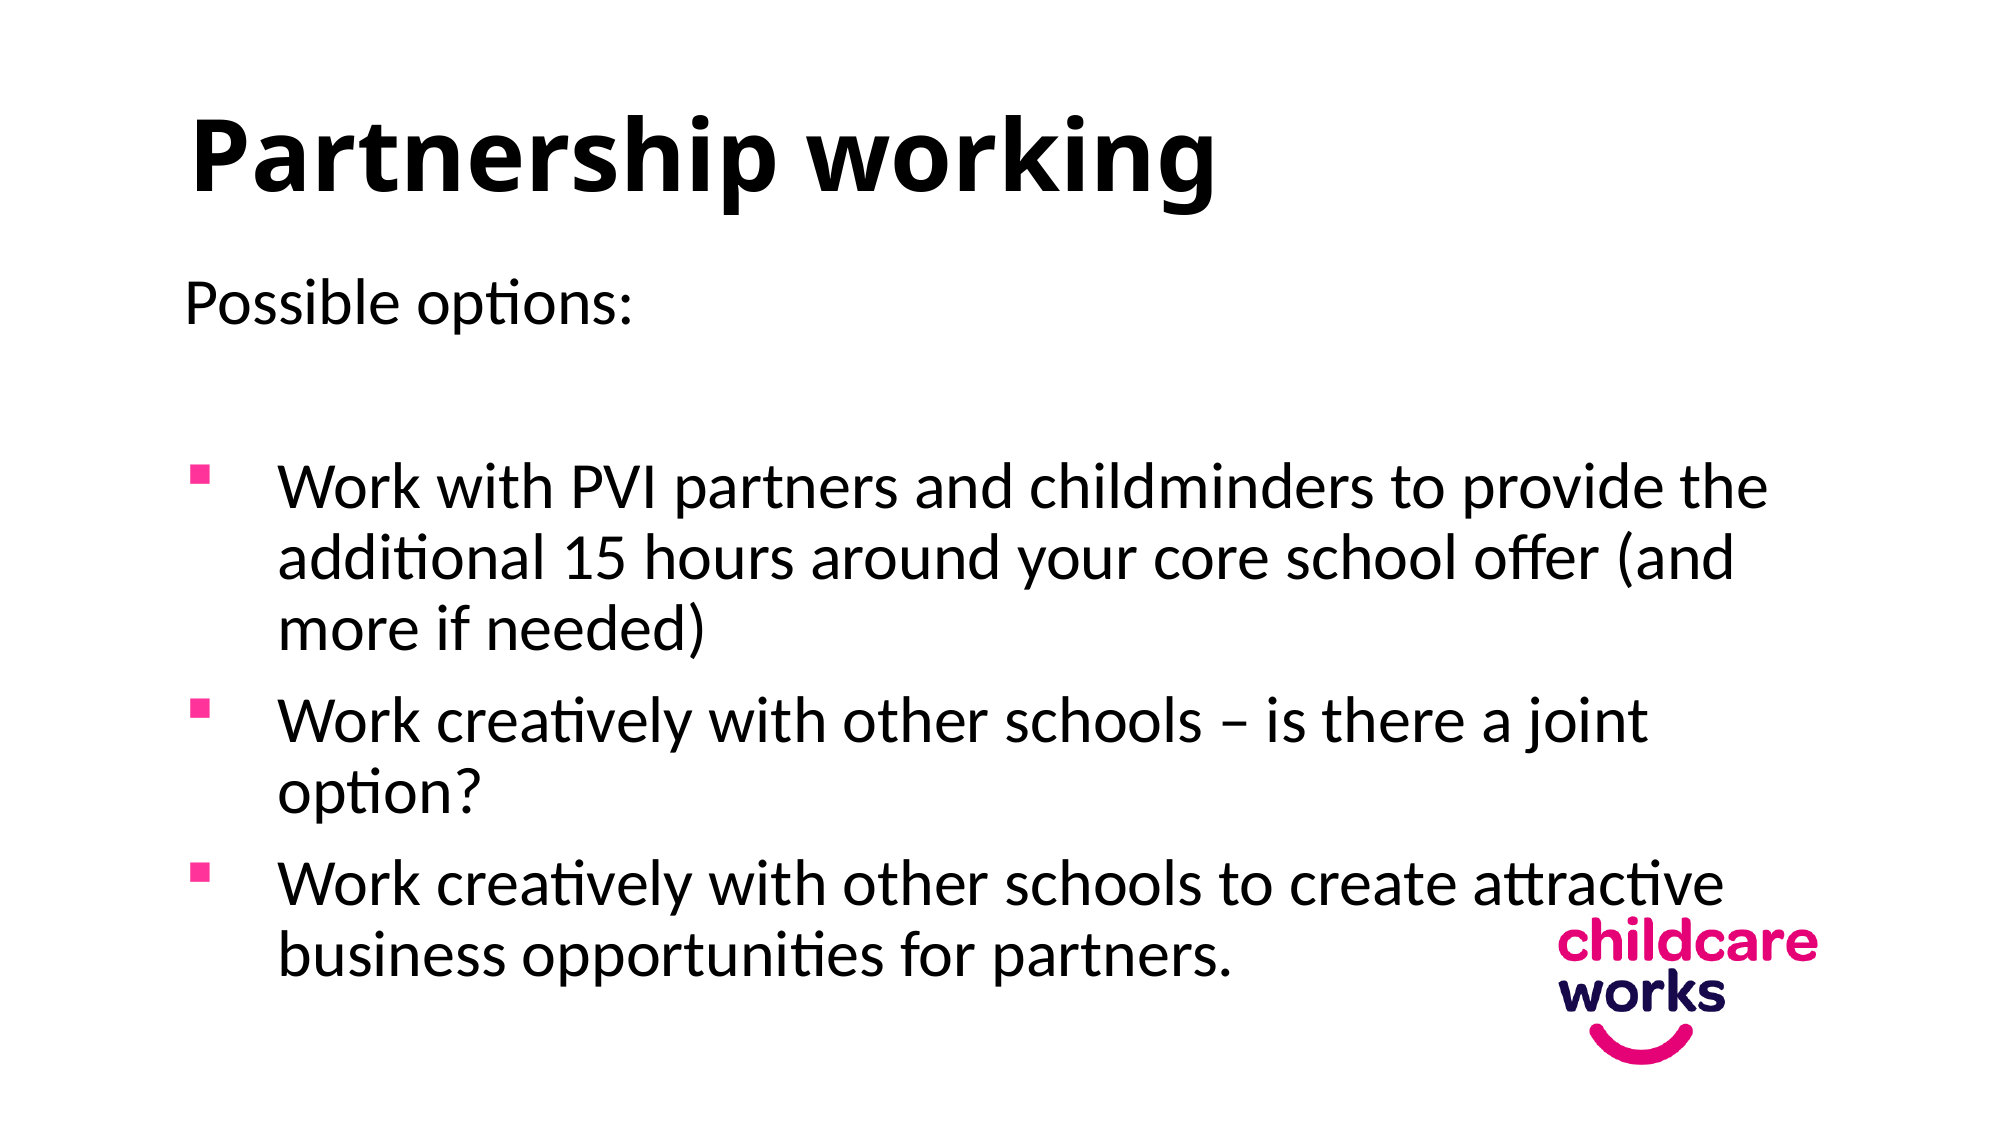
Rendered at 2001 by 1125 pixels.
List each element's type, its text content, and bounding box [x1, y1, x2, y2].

title Partnership working [173, 96, 1733, 260]
picture [1520, 874, 1863, 1103]
subtitle Possible options: Work with PVI partners and childminders to provide the additional 15 hours around your core school offer (and more if needed) Work creatively with other schools – is there a joint option? Work creatively with other schools to create attractive business opportunities for partners. [169, 260, 1792, 1005]
